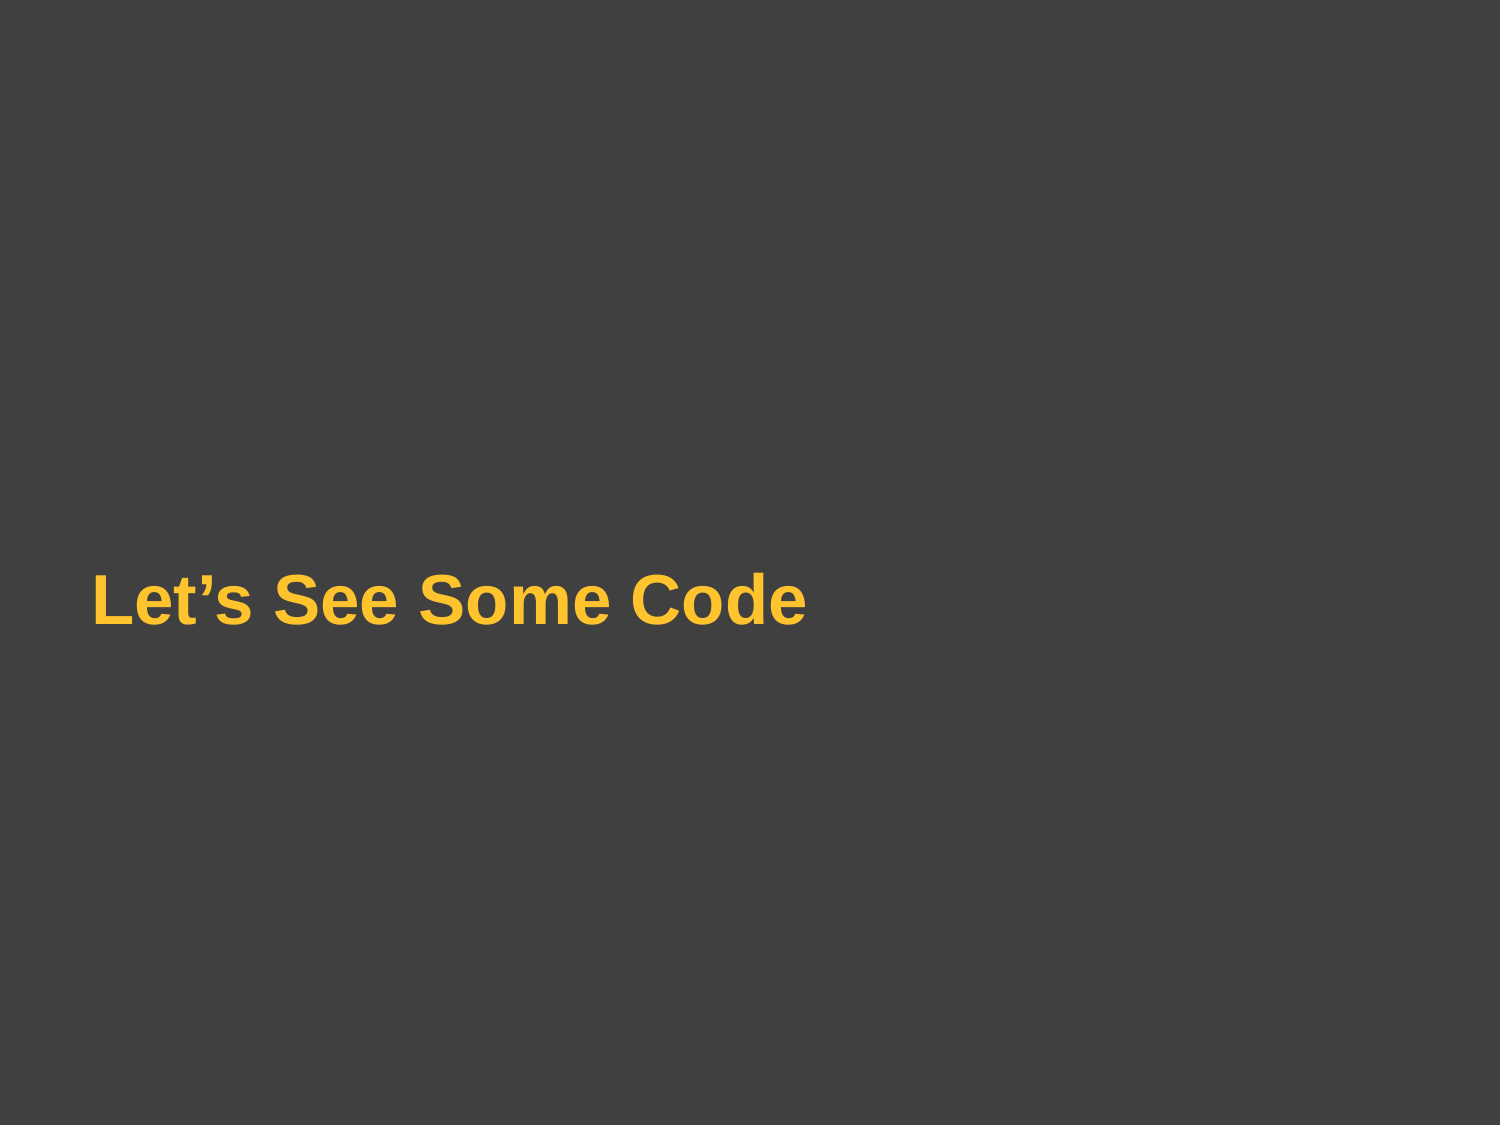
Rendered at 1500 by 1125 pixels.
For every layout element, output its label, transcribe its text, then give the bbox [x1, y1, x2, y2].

title Let’s See Some Code [76, 564, 1426, 629]
